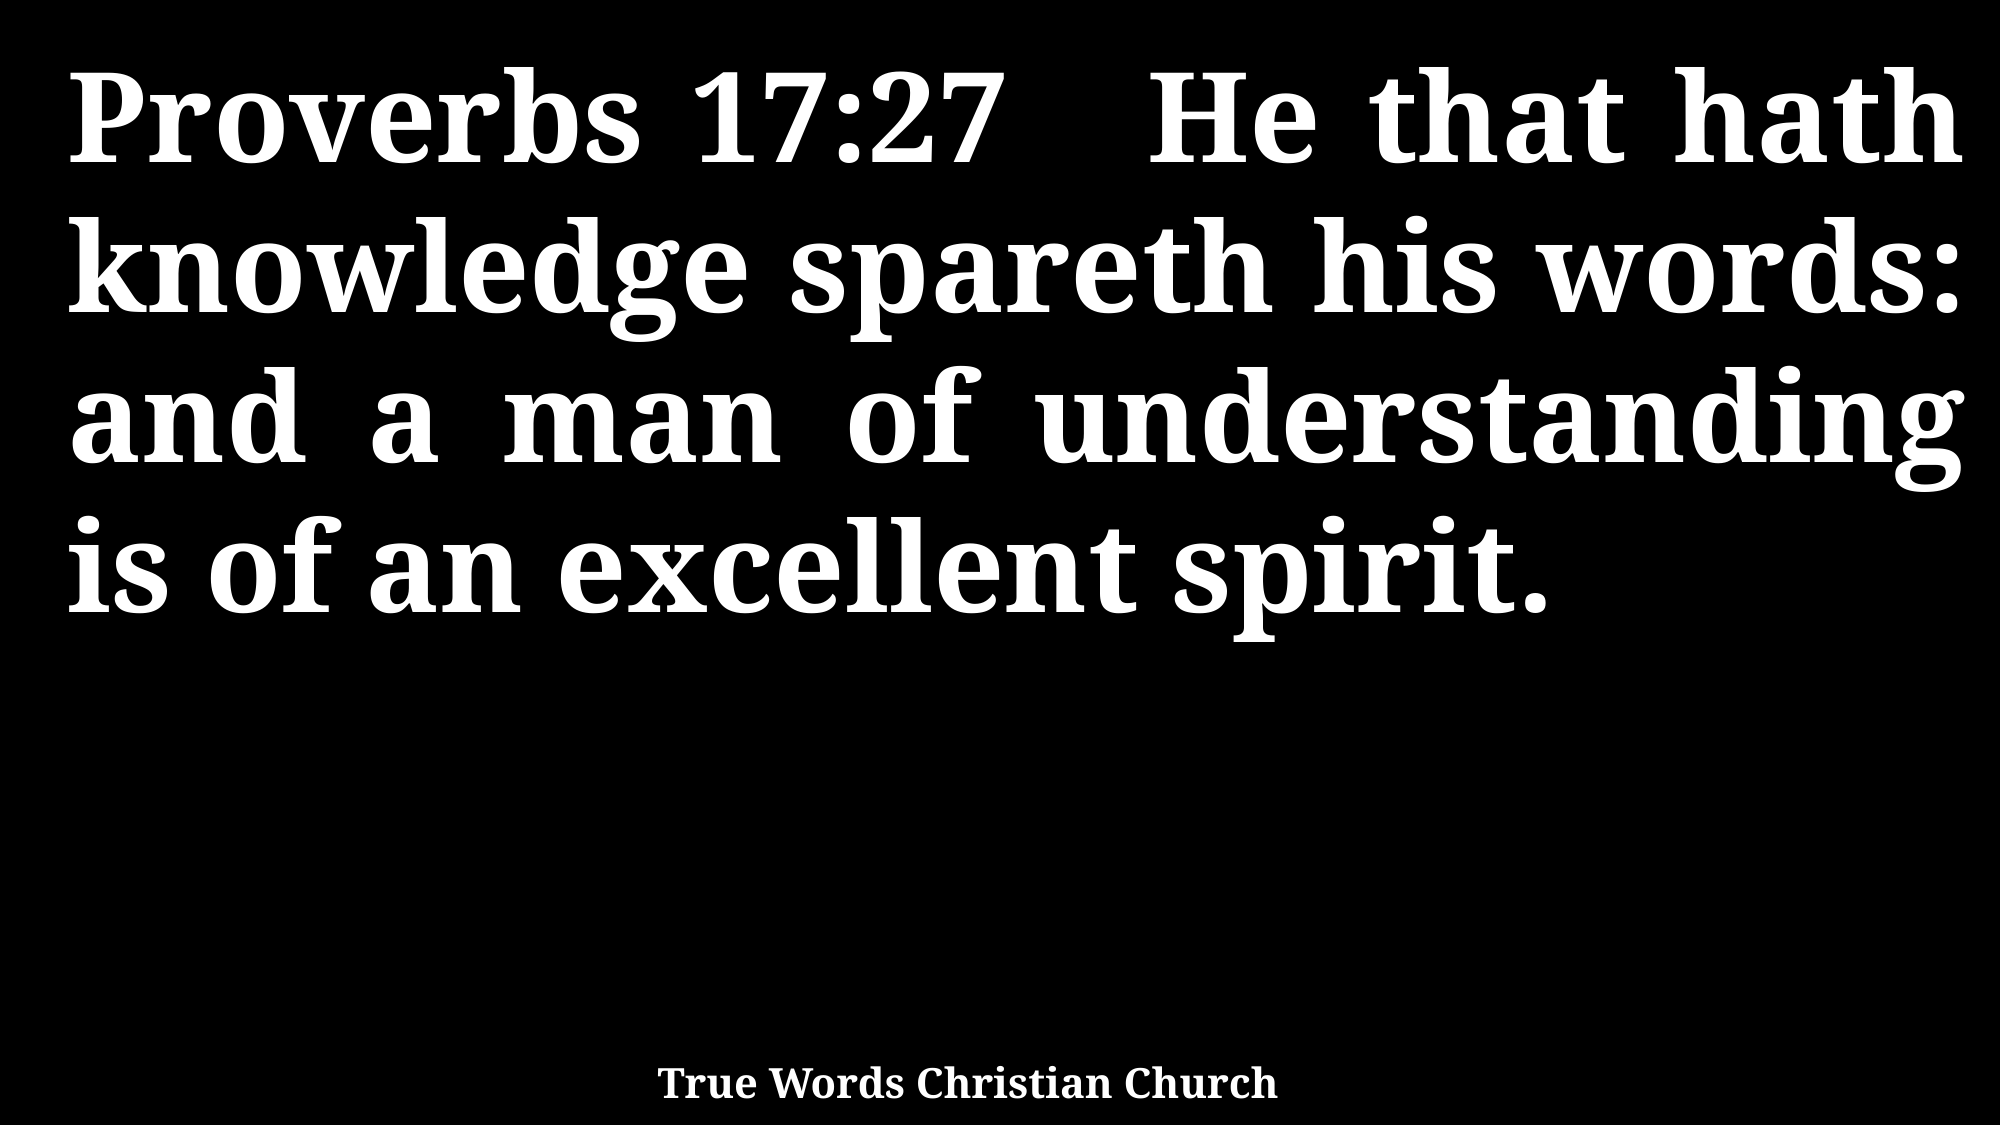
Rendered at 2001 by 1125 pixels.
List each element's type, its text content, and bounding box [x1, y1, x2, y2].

text_box True Words Christian Church [642, 1049, 1294, 1114]
text_box Proverbs 17:27 He that hath knowledge spareth his words: and a man of understanding is of an excellent spirit. [53, 29, 1983, 645]
